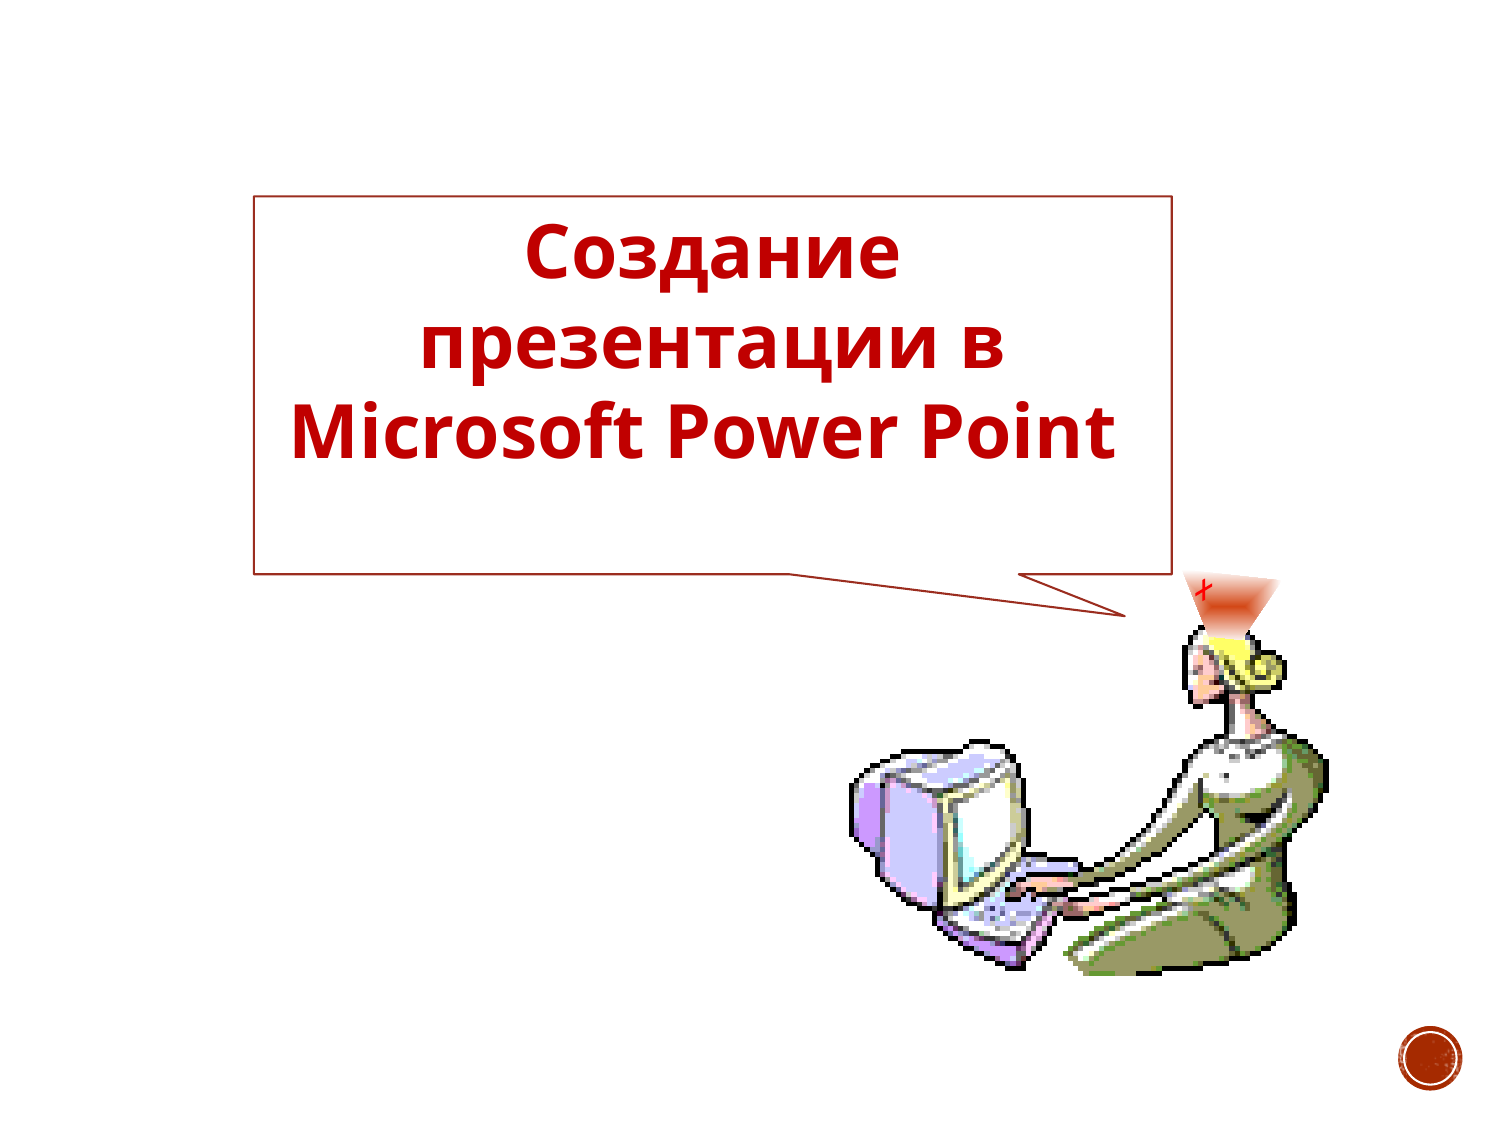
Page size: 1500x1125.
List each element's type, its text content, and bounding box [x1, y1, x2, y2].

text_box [845, 575, 1327, 974]
text_box Создание презентации в Microsoft Power Point [252, 195, 1173, 583]
